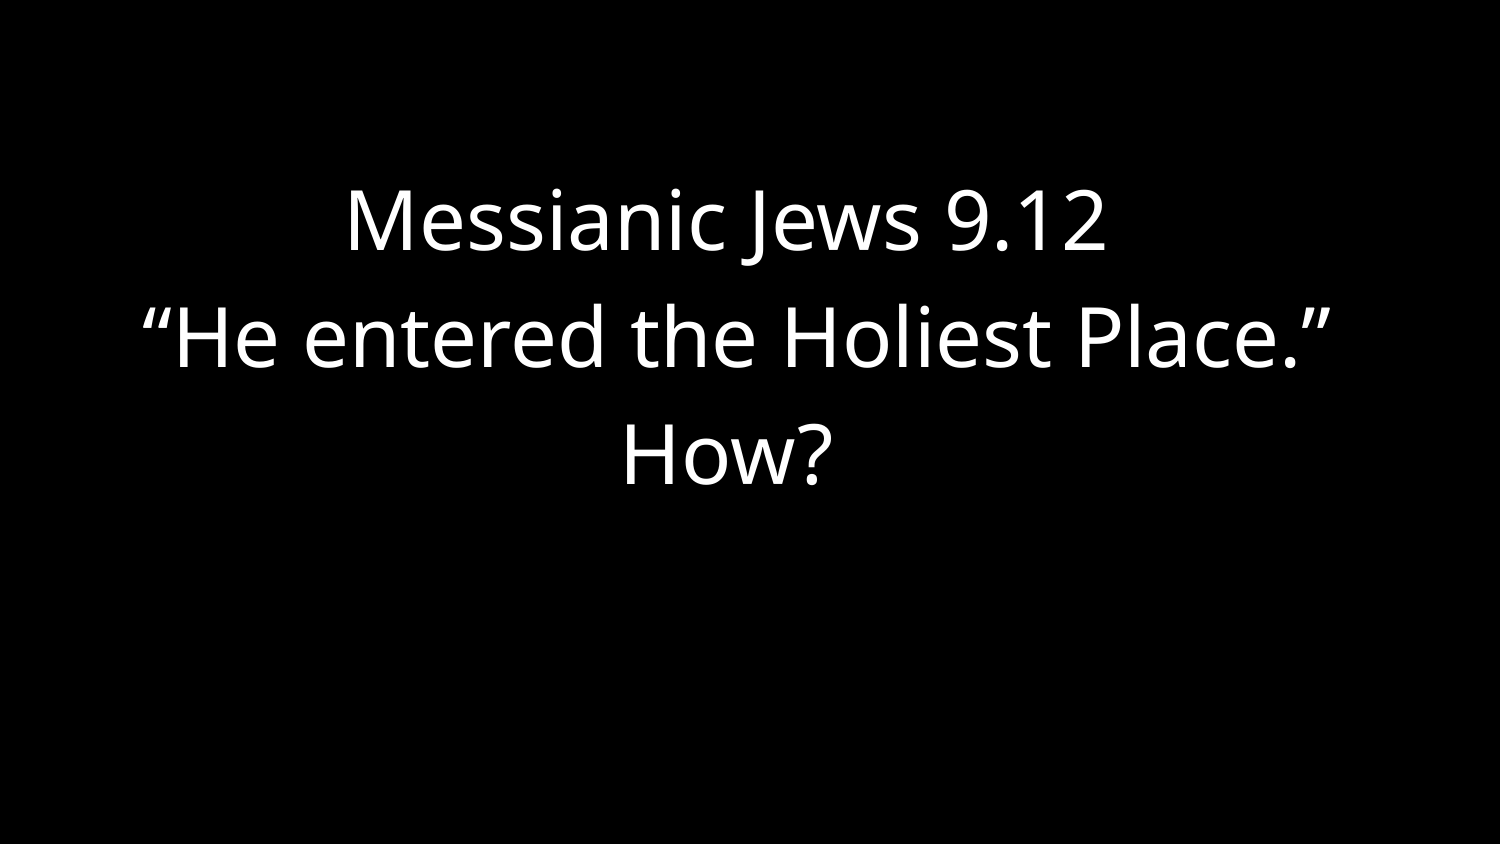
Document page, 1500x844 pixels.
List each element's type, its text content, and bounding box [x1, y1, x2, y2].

list Messianic Jews 9.12 “He entered the Holiest Place.” How? [50, 46, 1425, 810]
